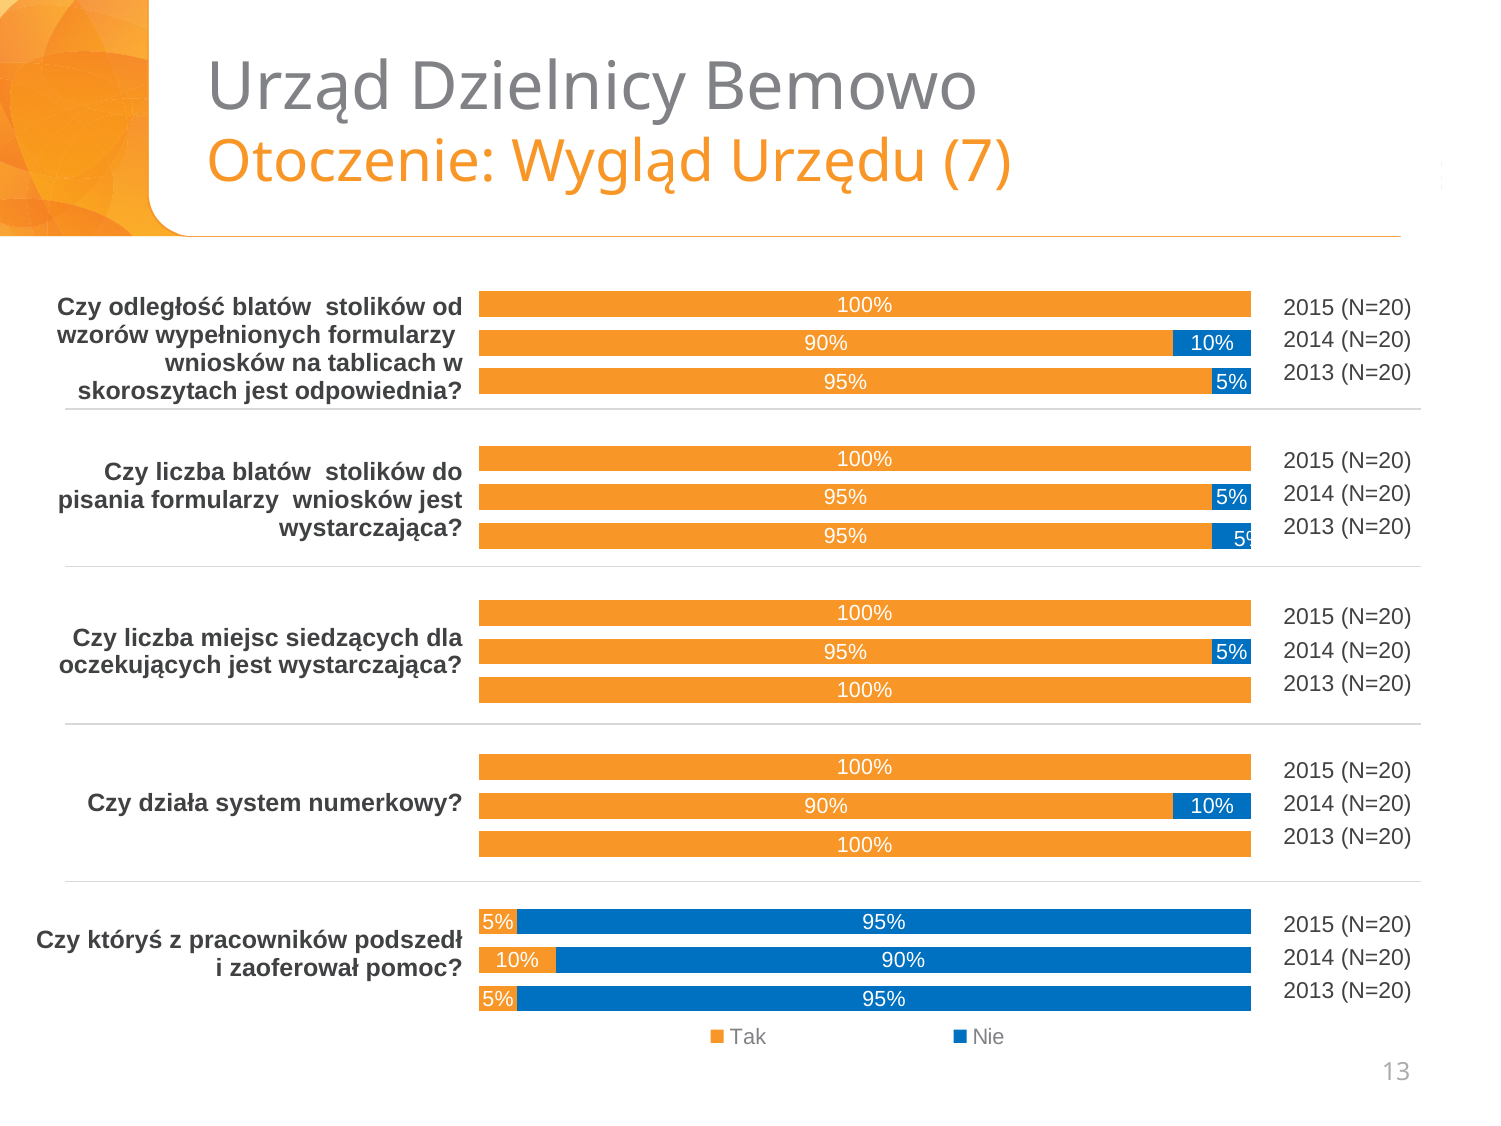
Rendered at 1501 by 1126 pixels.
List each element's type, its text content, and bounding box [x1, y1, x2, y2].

table_cell Czy liczba blatów stolików do pisania formularzy wniosków jest wystarczająca? [18, 424, 473, 576]
text_box 2015 (N=20) 2014 (N=20) 2013 (N=20) [1270, 279, 1466, 426]
text_box 2015 (N=20) 2014 (N=20) 2013 (N=20) [1270, 589, 1466, 703]
text_box 2015 (N=20) 2014 (N=20) 2013 (N=20) [1270, 432, 1466, 580]
chart [478, 725, 1265, 881]
table_header Czy odległość blatów stolików od wzorów wypełnionych formularzy wniosków na tablicach w skoroszytach jest odpowiednia? [18, 273, 473, 424]
slide_number 13 [1075, 1042, 1426, 1103]
table_cell Czy któryś z pracowników podszedł i zaoferował pomoc? [18, 878, 473, 1029]
chart [478, 882, 1265, 1063]
text_box 2015 (N=20) 2014 (N=20) 2013 (N=20) [1270, 742, 1466, 857]
text_box 2015 (N=20) 2014 (N=20) 2013 (N=20) [1270, 896, 1466, 1011]
chart [478, 410, 1265, 566]
chart [478, 567, 1265, 723]
table_cell Czy liczba miejsc siedzących dla oczekujących jest wystarczająca? [18, 576, 473, 727]
title Urząd Dzielnicy Bemowo Otoczenie: Wygląd Urzędu (7) [147, 0, 1442, 237]
chart [478, 255, 1265, 408]
picture [0, 0, 147, 237]
table_cell Czy działa system numerkowy? [18, 727, 473, 878]
